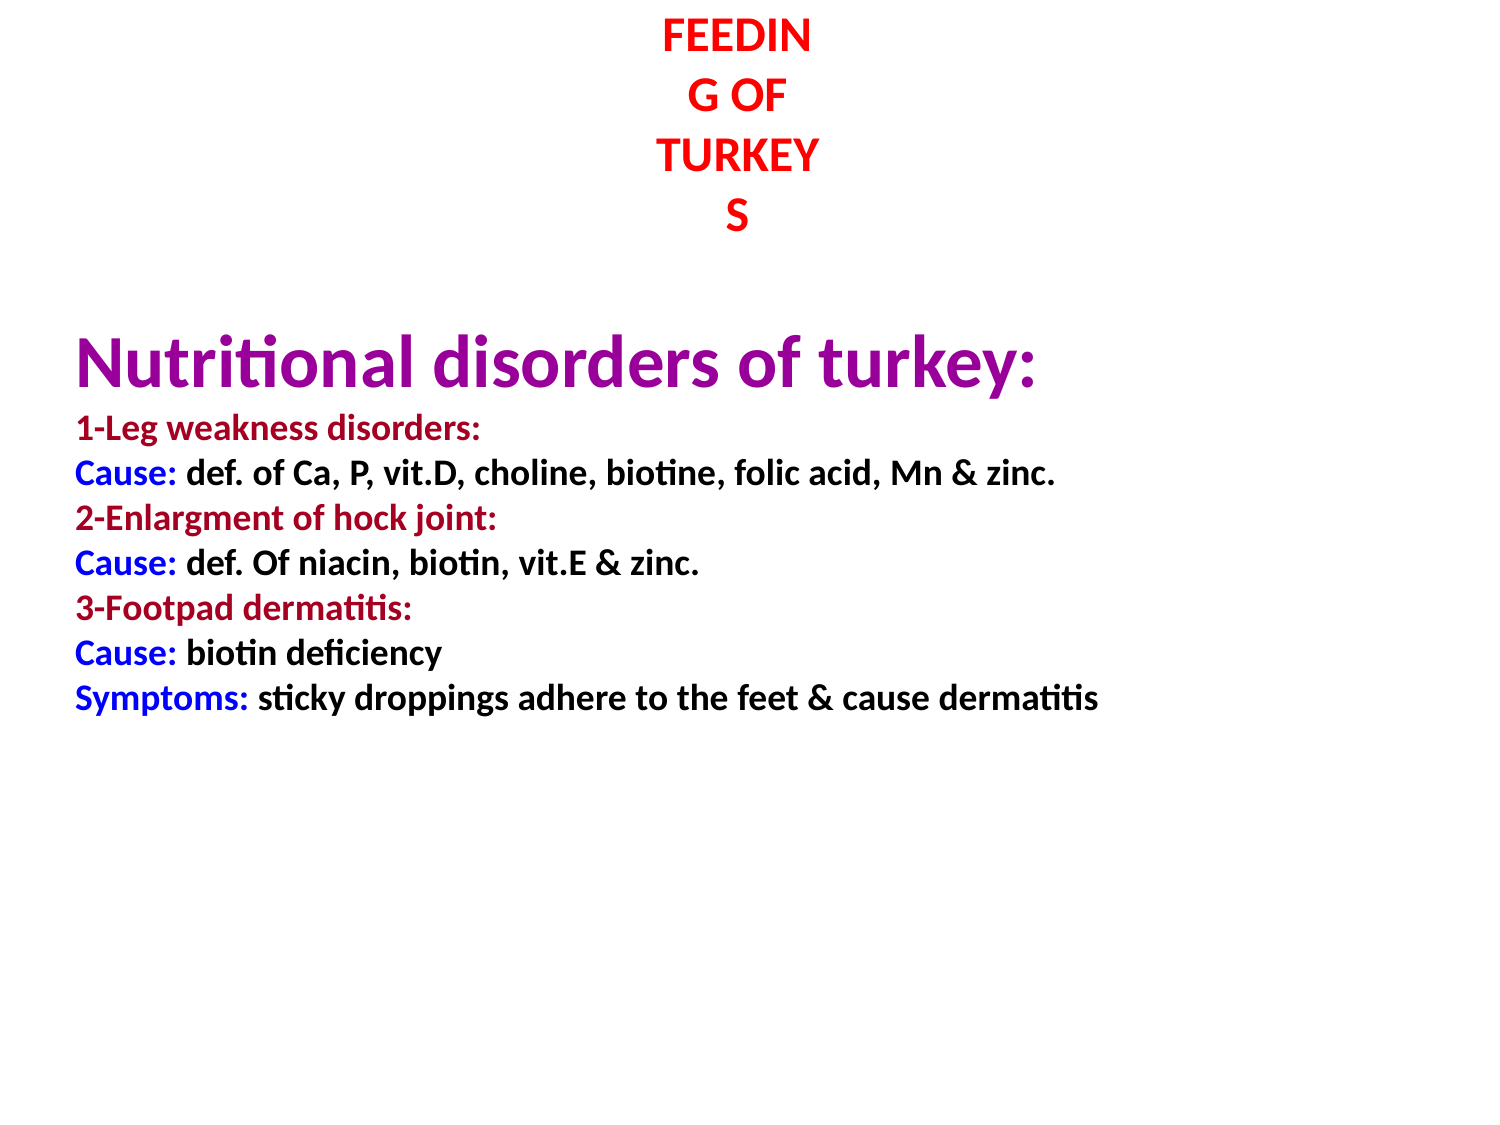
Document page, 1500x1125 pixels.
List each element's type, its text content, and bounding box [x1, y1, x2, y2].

title FEEDING OF TURKEYS [653, 1, 822, 67]
list Nutritional disorders of turkey: 1-Leg weakness disorders: Cause: def. of Ca, P, vit.D, choline, biotine, folic acid, Mn & zinc. 2-Enlargment of hock joint: Cause: def. Of niacin, biotin, vit.E & zinc. 3-Footpad dermatitis: Cause: biotin deficiency Symptoms: sticky droppings adhere to the feet & cause dermatitis [75, 312, 1500, 1125]
